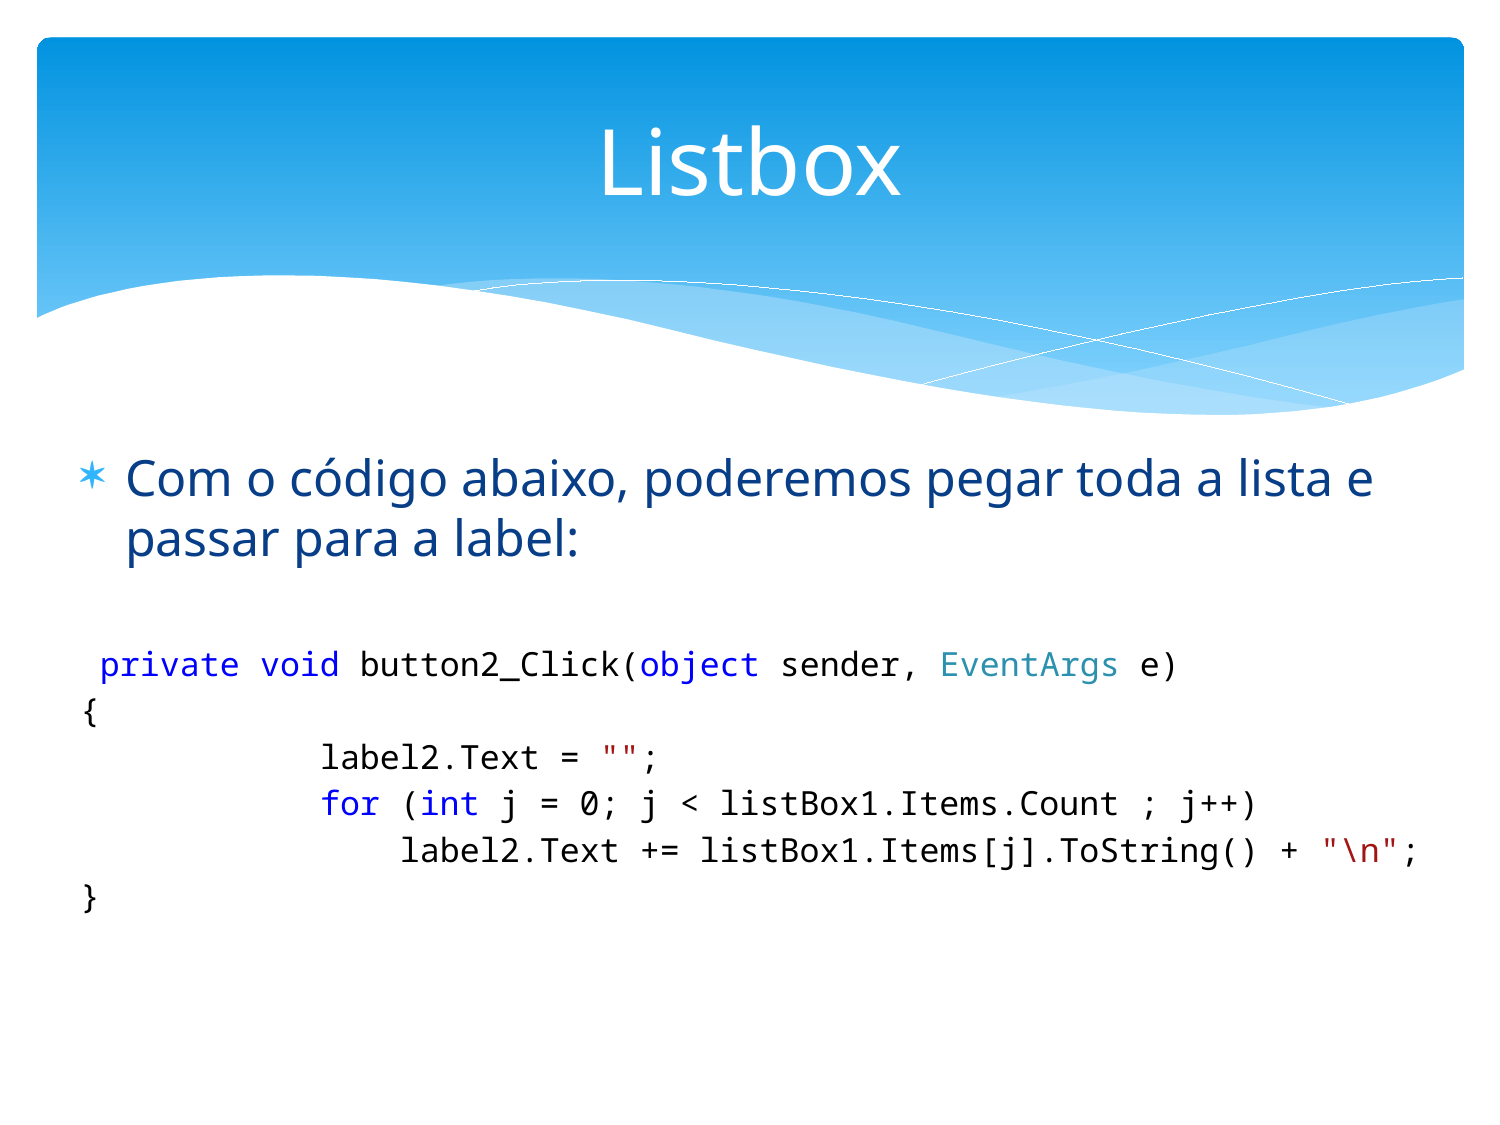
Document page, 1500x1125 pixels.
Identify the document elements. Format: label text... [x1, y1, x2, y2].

title Listbox [75, 55, 1425, 261]
list Com o código abaixo, poderemos pegar toda a lista e passar para a label: private void button2_Click(object sender, EventArgs e) { label2.Text = ""; for (int j = 0; j < listBox1.Items.Count ; j++) label2.Text += listBox1.Items[j].ToString() + "\n"; } [64, 438, 1471, 1005]
